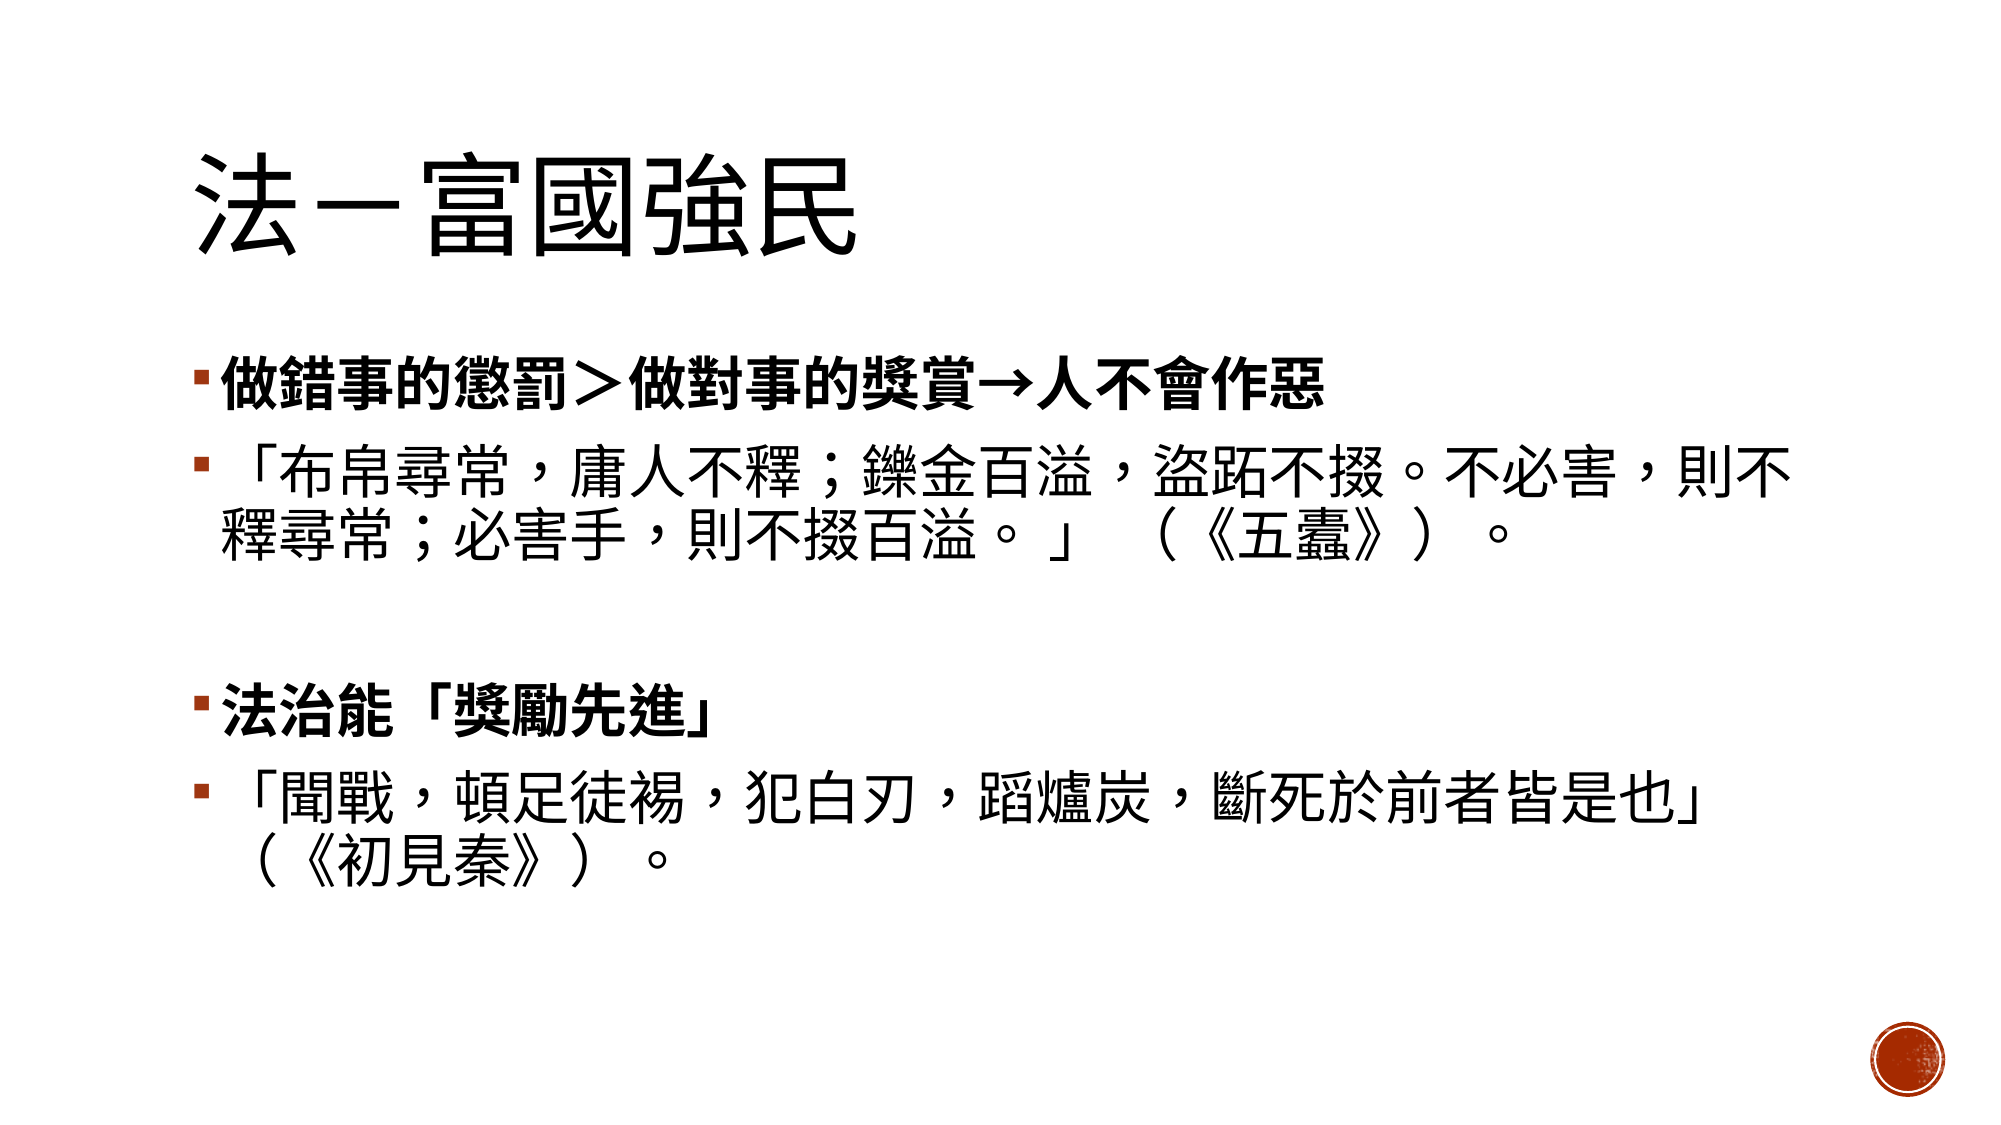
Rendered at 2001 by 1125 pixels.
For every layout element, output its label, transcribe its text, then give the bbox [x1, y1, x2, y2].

title 法－富國強民 [175, 79, 1826, 344]
list 做錯事的懲罰＞做對事的獎賞→人不會作惡 「布帛尋常，庸人不釋；鑠金百溢，盜跖不掇。不必害，則不釋尋常；必害手，則不掇百溢。 」 （《五蠹》）。 法治能「獎勵先進」 「聞戰，頓足徒裼，犯白刃，蹈爐炭，斷死於前者皆是也」（《初見秦》）。 [175, 348, 1826, 1013]
